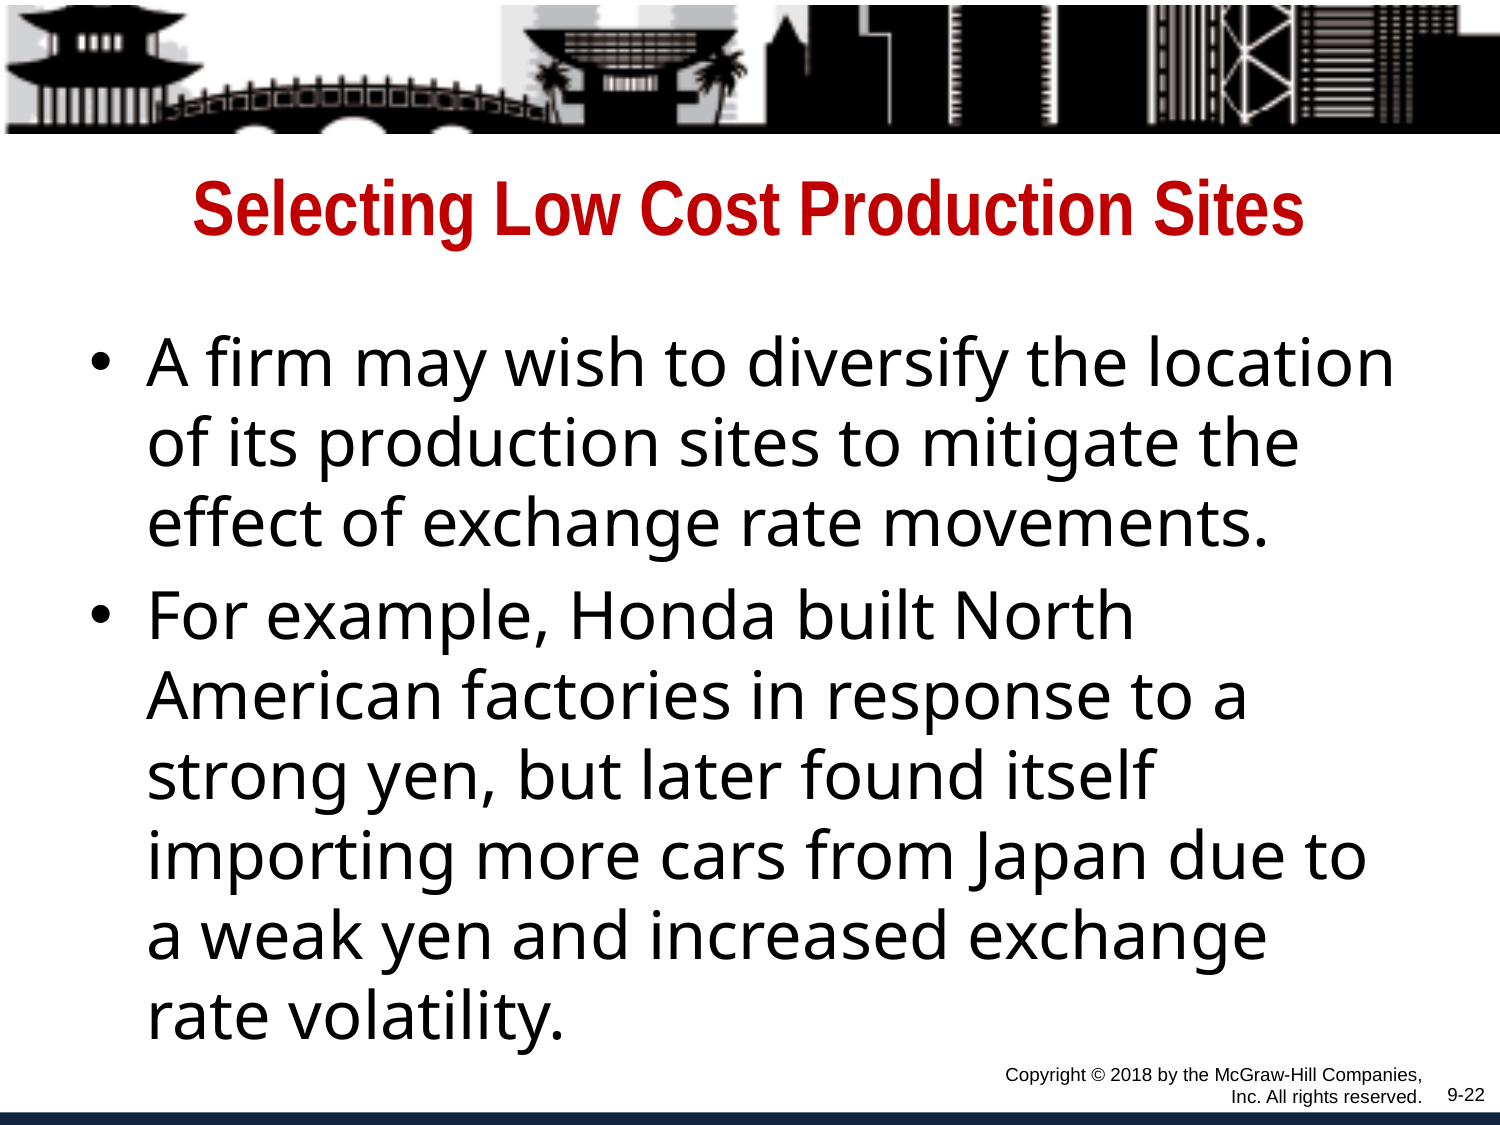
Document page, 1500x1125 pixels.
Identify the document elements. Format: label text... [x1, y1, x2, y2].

footer Copyright © 2018 by the McGraw-Hill Companies, Inc. All rights reserved. [962, 1062, 1438, 1125]
text_box 9-22 [1438, 1074, 1500, 1125]
list A firm may wish to diversify the location of its production sites to mitigate the effect of exchange rate movements. For example, Honda built North American factories in response to a strong yen, but later found itself importing more cars from Japan due to a weak yen and increased exchange rate volatility. [75, 312, 1425, 1055]
picture [0, 5, 1500, 134]
title Selecting Low Cost Production Sites [75, 149, 1425, 312]
